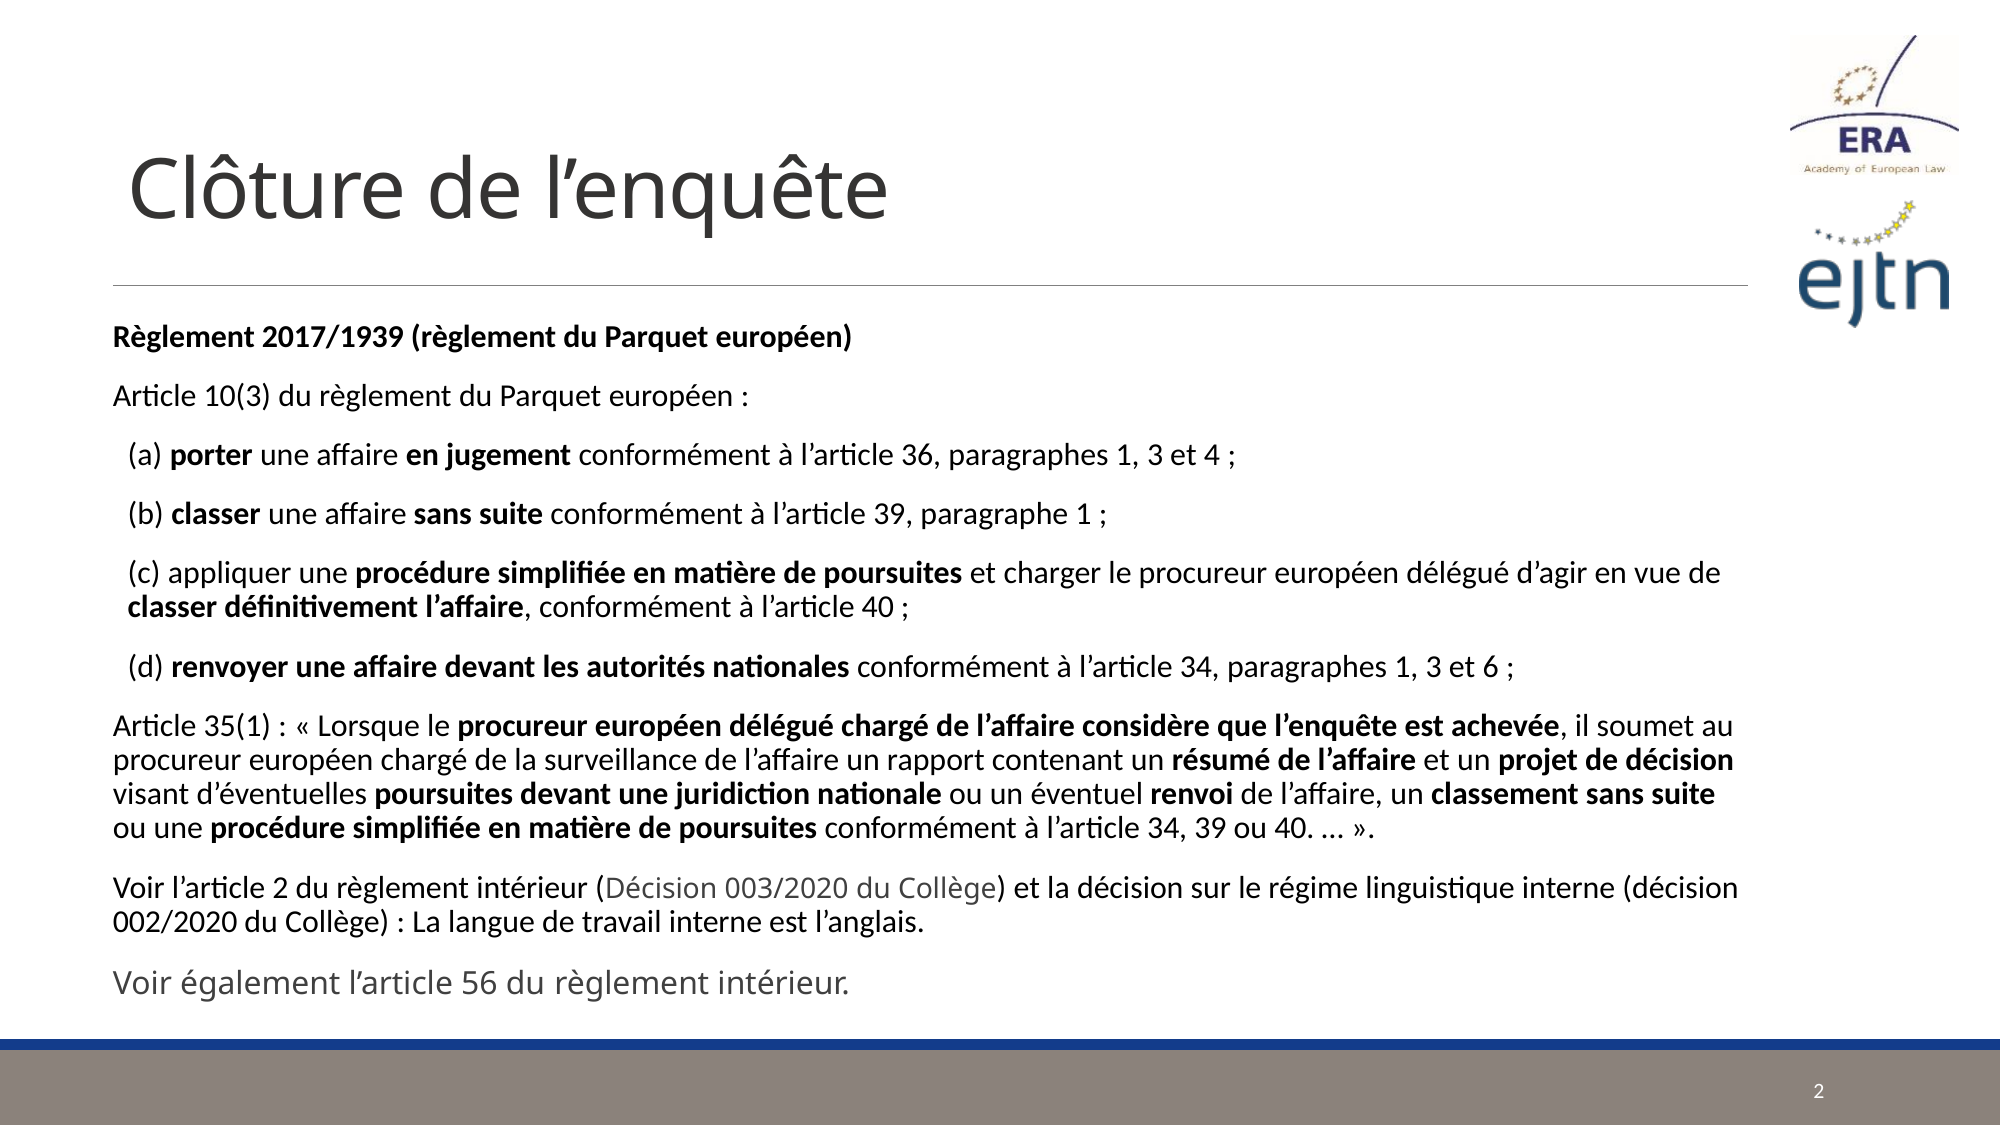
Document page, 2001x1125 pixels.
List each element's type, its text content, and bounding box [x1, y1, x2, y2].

picture [1799, 199, 1949, 328]
slide_number 2 [1624, 1059, 1840, 1120]
title Clôture de l’enquête [112, 79, 1748, 244]
list Règlement 2017/1939 (règlement du Parquet européen) Article 10(3) du règlement du Parquet européen : (a) porter une affaire en jugement conformément à l’article 36, paragraphes 1, 3 et 4 ; (b) classer une affaire sans suite conformément à l’article 39, paragraphe 1 ; (c) appliquer une procédure simplifiée en matière de poursuites et charger le procureur européen délégué d’agir en vue de classer définitivement l’affaire, conformément à l’article 40 ; (d) renvoyer une affaire devant les autorités nationales conformément à l’article 34, paragraphes 1, 3 et 6 ; Article 35(1) : « Lorsque le procureur européen délégué chargé de l’affaire considère que l’enquête est achevée, il soumet au procureur européen chargé de la surveillance de l’affaire un rapport contenant un résumé de l’affaire et un projet de décision visant d’éventuelles poursuites devant une juridiction nationale ou un éventuel renvoi de l’affaire, un classement sans suite ou une procédure simplifiée en matière de poursuites conformément à l’article 34, 39 ou 40. … ». Voir l’article 2 du règlement intérieur (Décision 003/2020 du Collège) et la décision sur le régime linguistique interne (décision 002/2020 du Collège) : La langue de travail interne est l’anglais. Voir également l’article 56 du règlement intérieur. [112, 312, 1748, 1013]
picture [1790, 35, 1959, 175]
